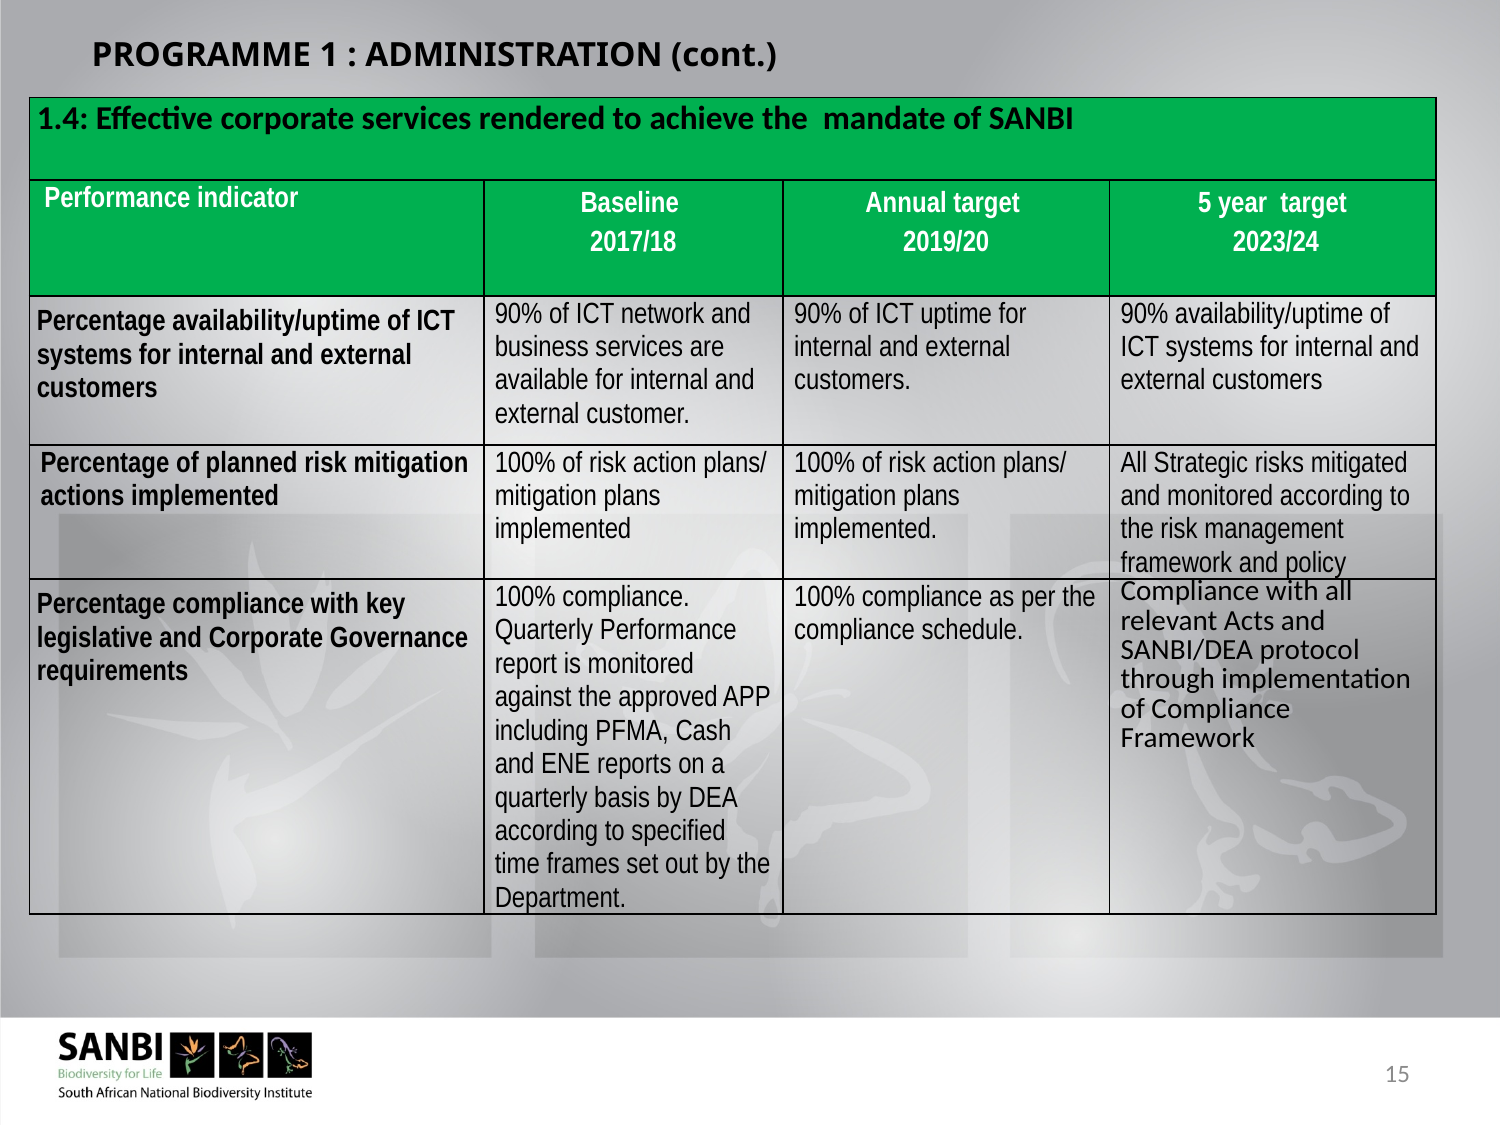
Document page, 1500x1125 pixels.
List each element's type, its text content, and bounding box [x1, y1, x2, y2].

table_cell Performance indicator [30, 181, 483, 295]
table_cell Percentage of planned risk mitigation actions implemented [30, 446, 483, 578]
slide_number 15 [1074, 1042, 1425, 1103]
title PROGRAMME 1 : ADMINISTRATION (cont.) [76, 19, 1427, 97]
table_cell 100% of risk action plans/ mitigation plans implemented. [784, 446, 1109, 578]
table_cell All Strategic risks mitigated and monitored according to the risk management framework and policy [1110, 446, 1435, 578]
table_cell Baseline 2017/18 [485, 181, 782, 295]
table_cell 90% availability/uptime of ICT systems for internal and external customers [1110, 297, 1435, 444]
table_header 1.4: Effective corporate services rendered to achieve the mandate of SANBI [30, 98, 1435, 179]
table_cell 100% compliance as per the compliance schedule. [784, 580, 1109, 913]
table_cell 90% of ICT uptime for internal and external customers. [784, 297, 1109, 444]
picture [0, 0, 1500, 1125]
table_cell 100% compliance. Quarterly Performance report is monitored against the approved APP including PFMA, Cash and ENE reports on a quarterly basis by DEA according to specified time frames set out by the Department. [485, 580, 782, 913]
table_cell Percentage compliance with key legislative and Corporate Governance requirements [30, 580, 483, 913]
table_cell Annual target 2019/20 [784, 181, 1109, 295]
table_cell 90% of ICT network and business services are available for internal and external customer. [485, 297, 782, 444]
table_cell 100% of risk action plans/ mitigation plans implemented [485, 446, 782, 578]
table_cell Compliance with all relevant Acts and SANBI/DEA protocol through implementation of Compliance Framework [1110, 580, 1435, 913]
table_cell Percentage availability/uptime of ICT systems for internal and external customers [30, 297, 483, 444]
table_cell 5 year target 2023/24 [1110, 181, 1435, 295]
